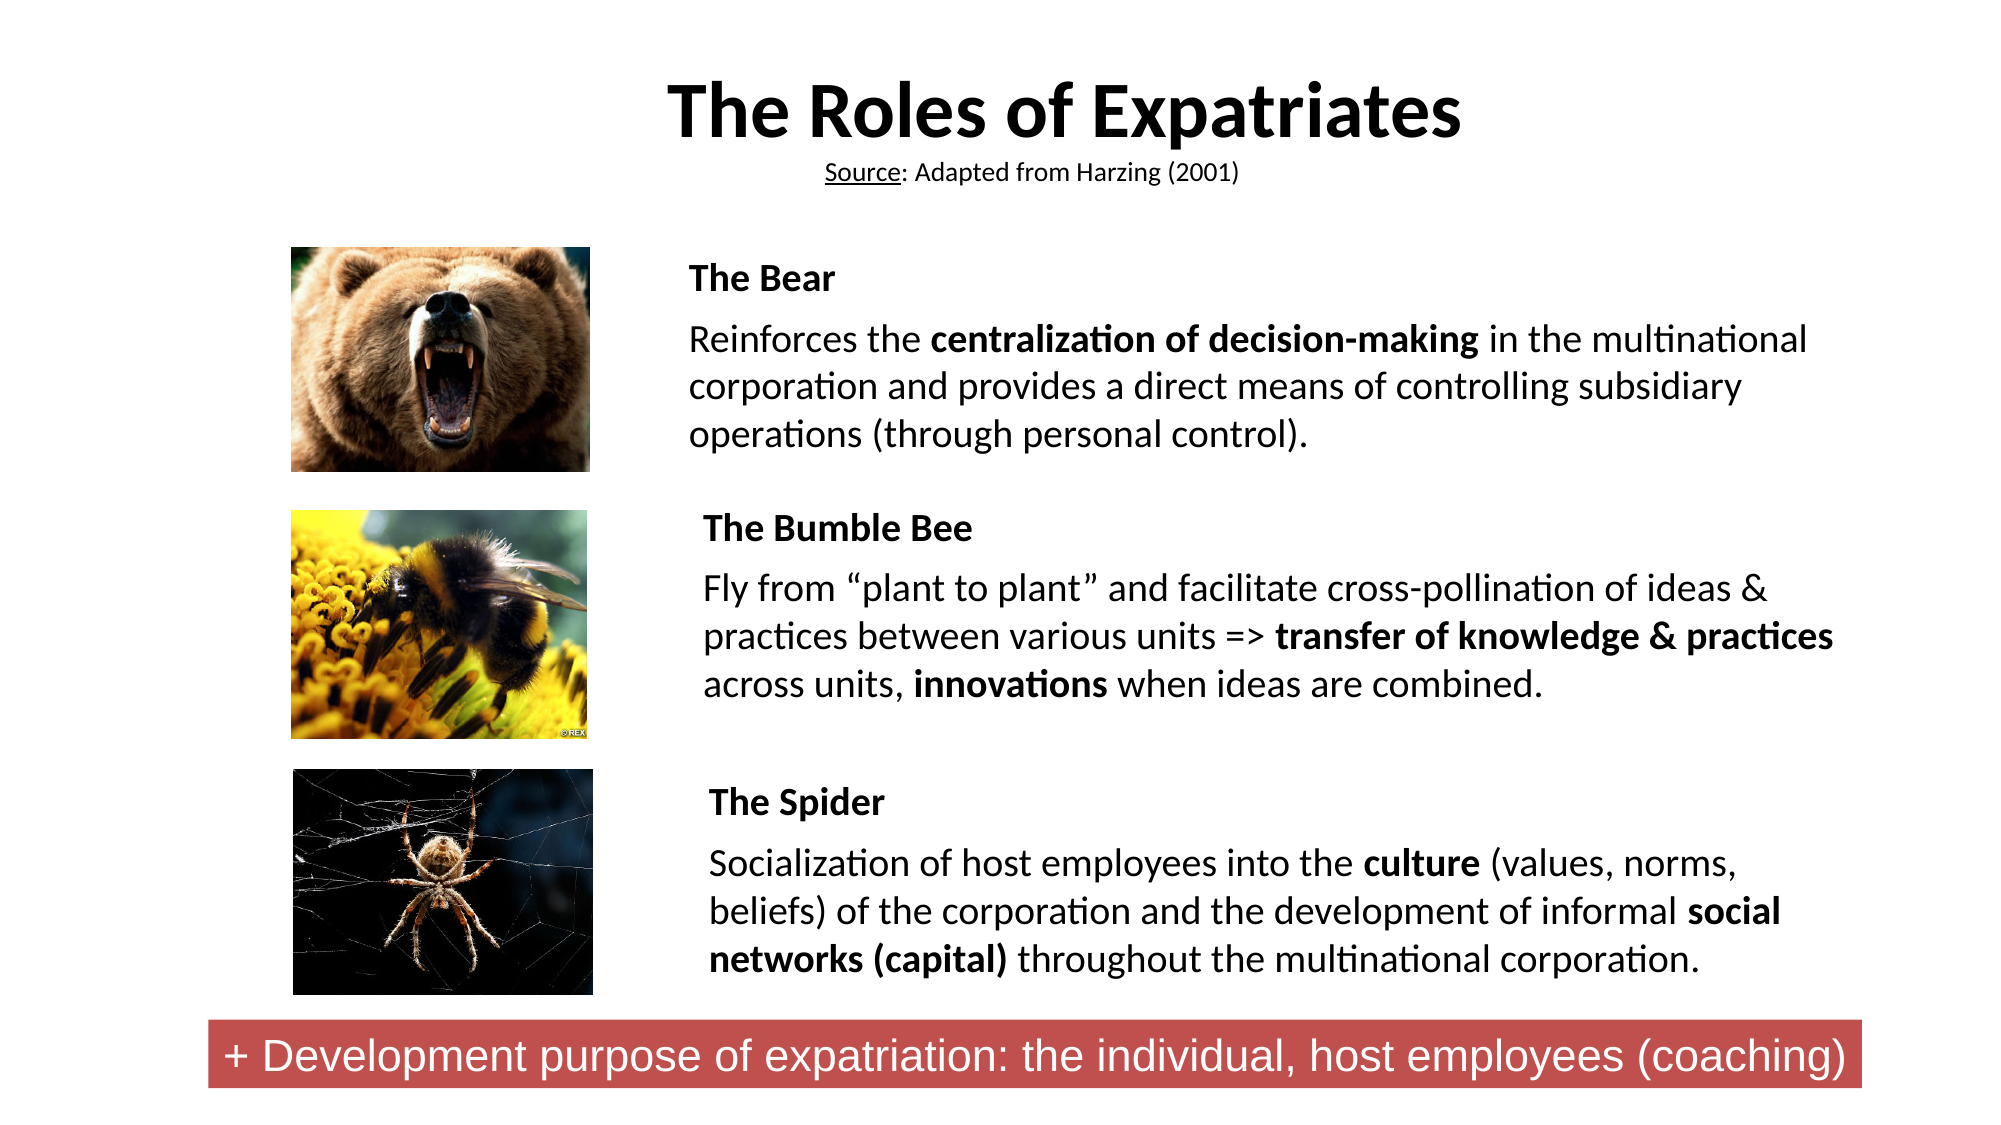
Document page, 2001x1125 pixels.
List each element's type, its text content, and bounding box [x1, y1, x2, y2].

title The Roles of Expatriates [645, 42, 1486, 169]
picture [290, 246, 591, 472]
text_box The Bumble Bee Fly from “plant to plant” and facilitate cross-pollination of ideas & practices between various units => transfer of knowledge & practices across units, innovations when ideas are combined. [688, 493, 1879, 714]
picture [290, 510, 587, 740]
text_box Source: Adapted from Harzing (2001) [809, 146, 1255, 195]
text_box The Spider Socialization of host employees into the culture (values, norms, beliefs) of the corporation and the development of informal social networks (capital) throughout the multinational corporation. [693, 768, 1837, 988]
text_box + Development purpose of expatriation: the individual, host employees (coaching) [208, 1019, 1862, 1089]
picture [293, 769, 594, 995]
text_box The Bear Reinforces the centralization of decision-making in the multinational corporation and provides a direct means of controlling subsidiary operations (through personal control). [673, 244, 1879, 464]
